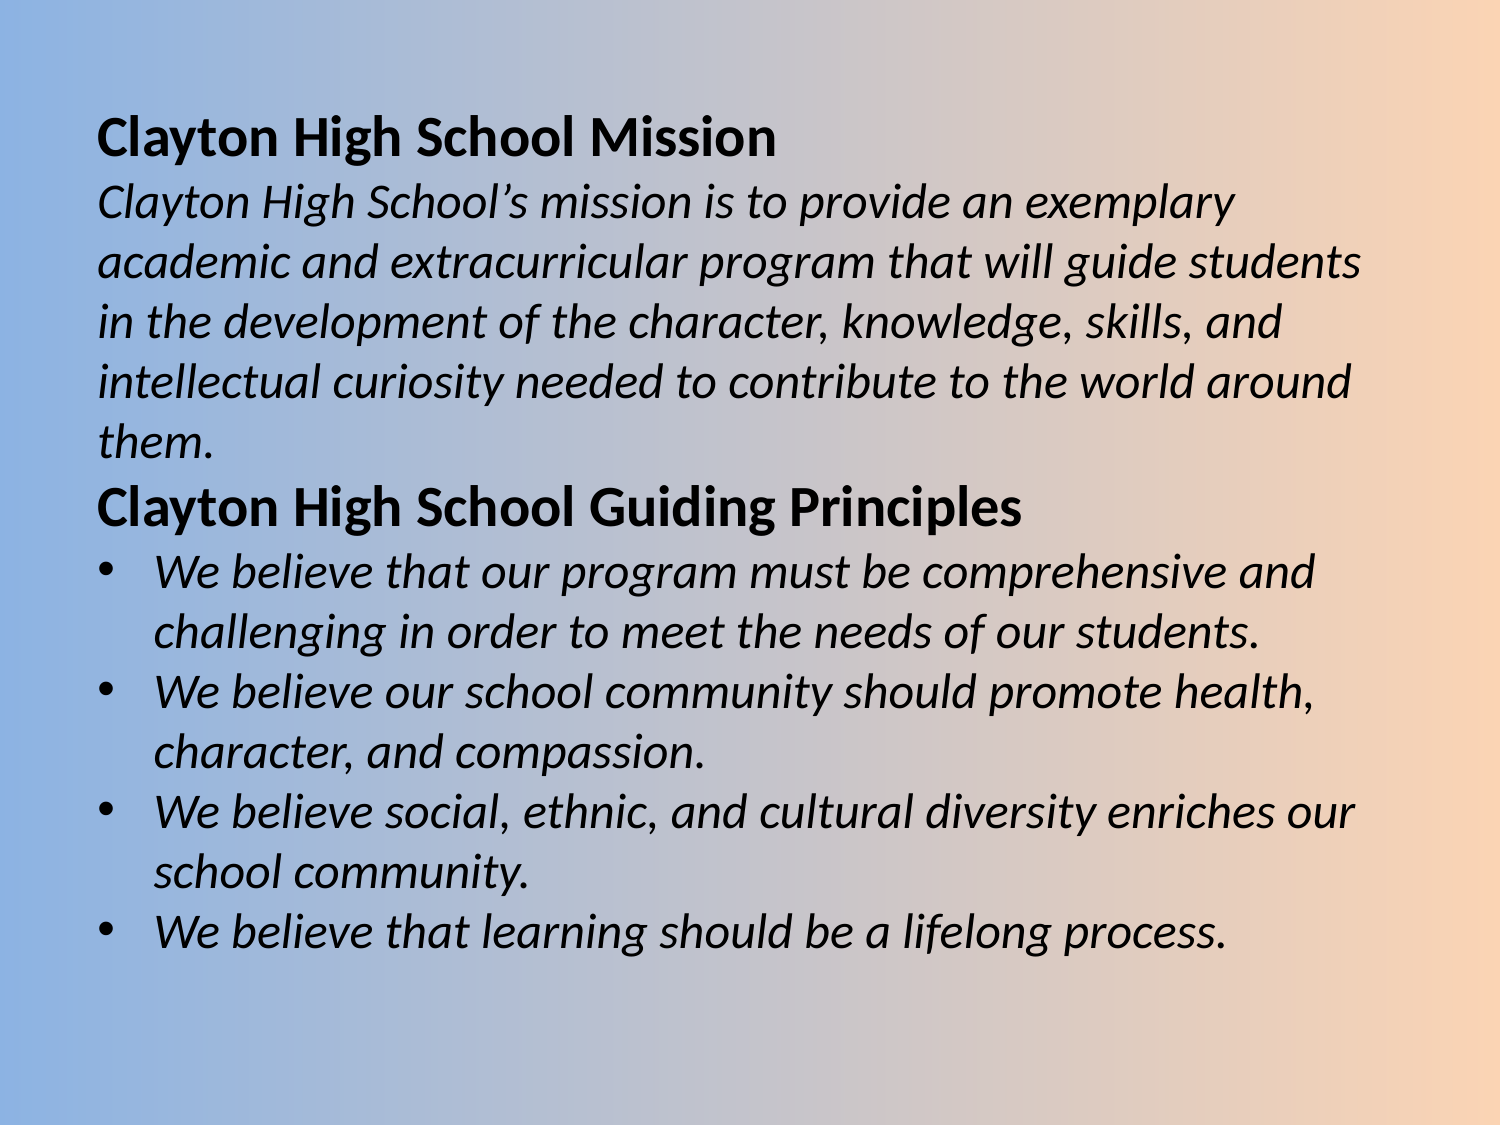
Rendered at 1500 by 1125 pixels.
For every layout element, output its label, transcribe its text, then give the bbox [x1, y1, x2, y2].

text_box Clayton High School Mission Clayton High School’s mission is to provide an exemplary academic and extracurricular program that will guide students in the development of the character, knowledge, skills, and intellectual curiosity needed to contribute to the world around them. Clayton High School Guiding Principles We believe that our program must be comprehensive and challenging in order to meet the needs of our students. We believe our school community should promote health, character, and compassion. We believe social, ethnic, and cultural diversity enriches our school community. We believe that learning should be a lifelong process. [82, 91, 1405, 975]
